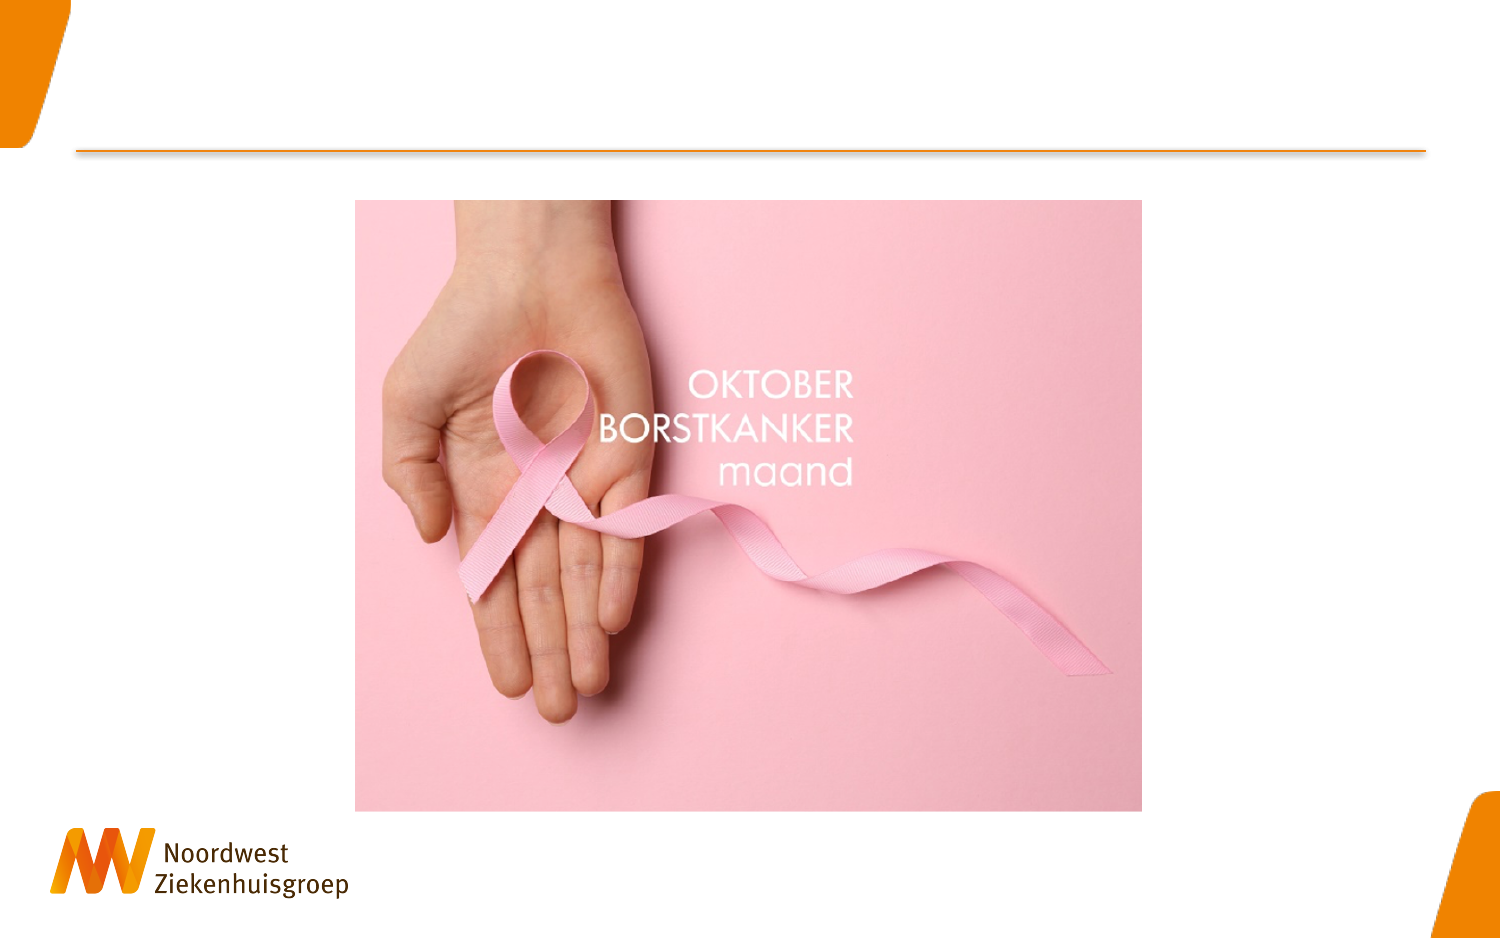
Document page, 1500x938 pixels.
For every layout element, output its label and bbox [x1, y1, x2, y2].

picture [50, 828, 348, 899]
list [355, 200, 1142, 812]
